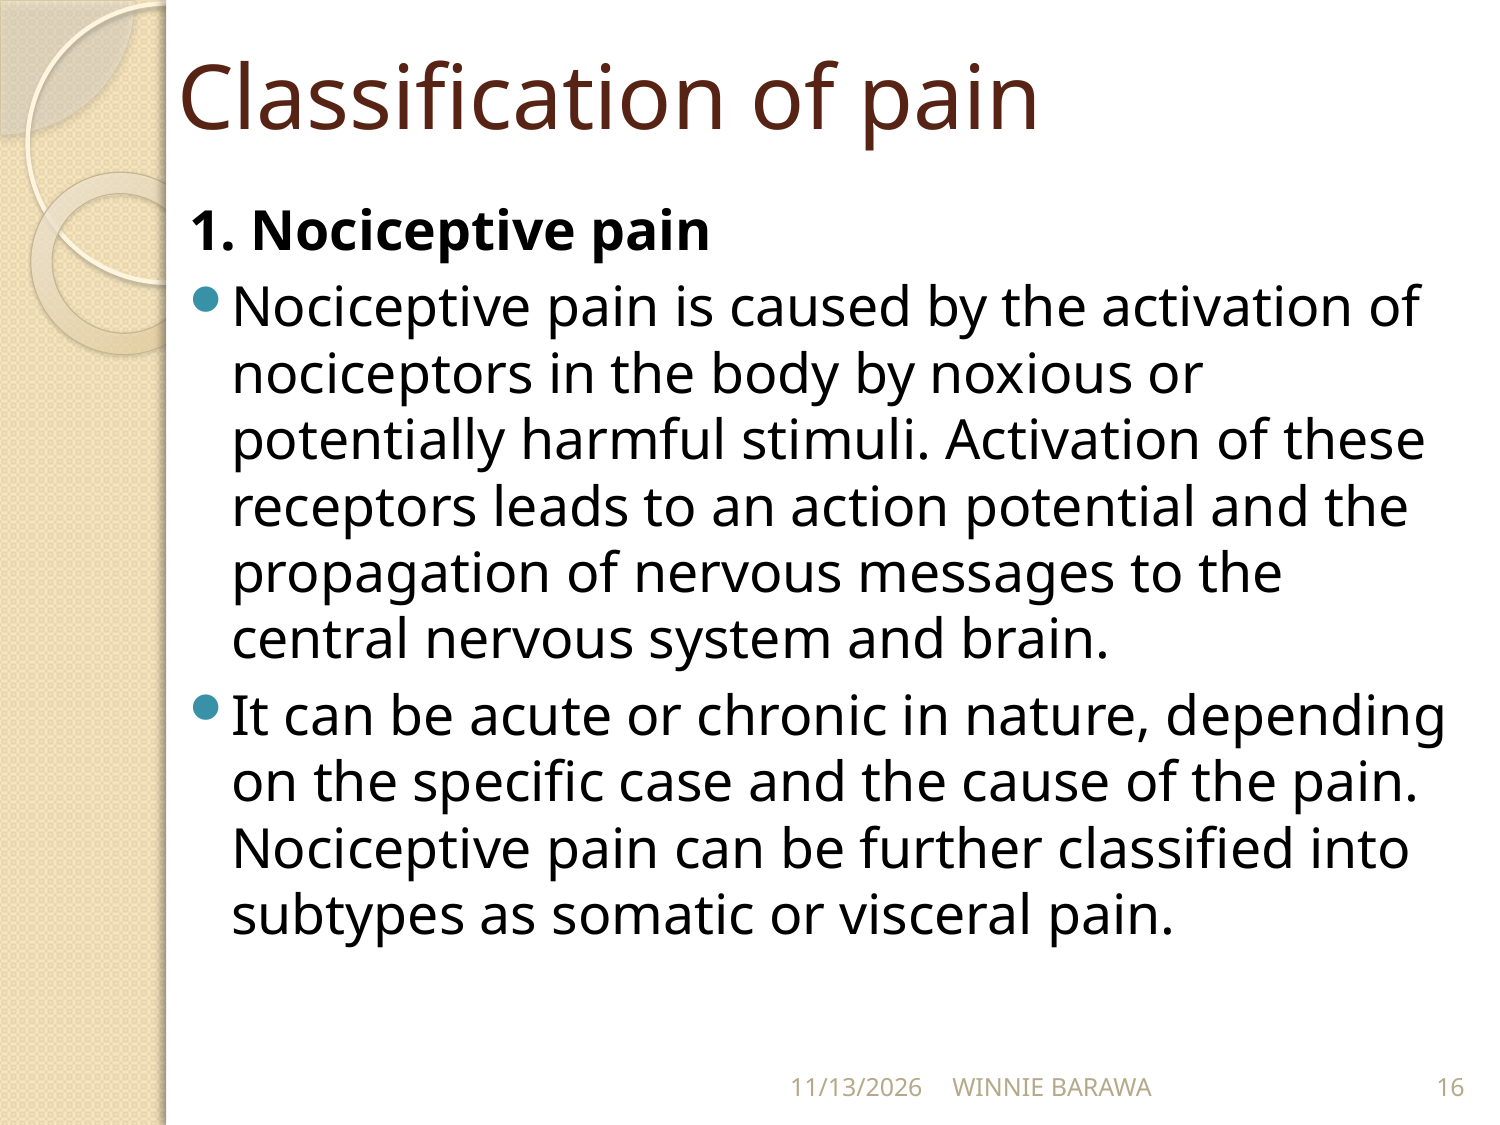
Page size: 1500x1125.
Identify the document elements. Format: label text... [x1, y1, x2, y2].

title Classification of pain [162, 0, 1393, 187]
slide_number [587, 1034, 937, 1113]
slide_number 16 [1413, 1034, 1488, 1113]
list 1. Nociceptive pain Nociceptive pain is caused by the activation of nociceptors in the body by noxious or potentially harmful stimuli. Activation of these receptors leads to an action potential and the propagation of nervous messages to the central nervous system and brain. It can be acute or chronic in nature, depending on the specific case and the cause of the pain. Nociceptive pain can be further classified into subtypes as somatic or visceral pain. [162, 187, 1466, 1025]
footer WINNIE BARAWA [937, 1034, 1413, 1113]
